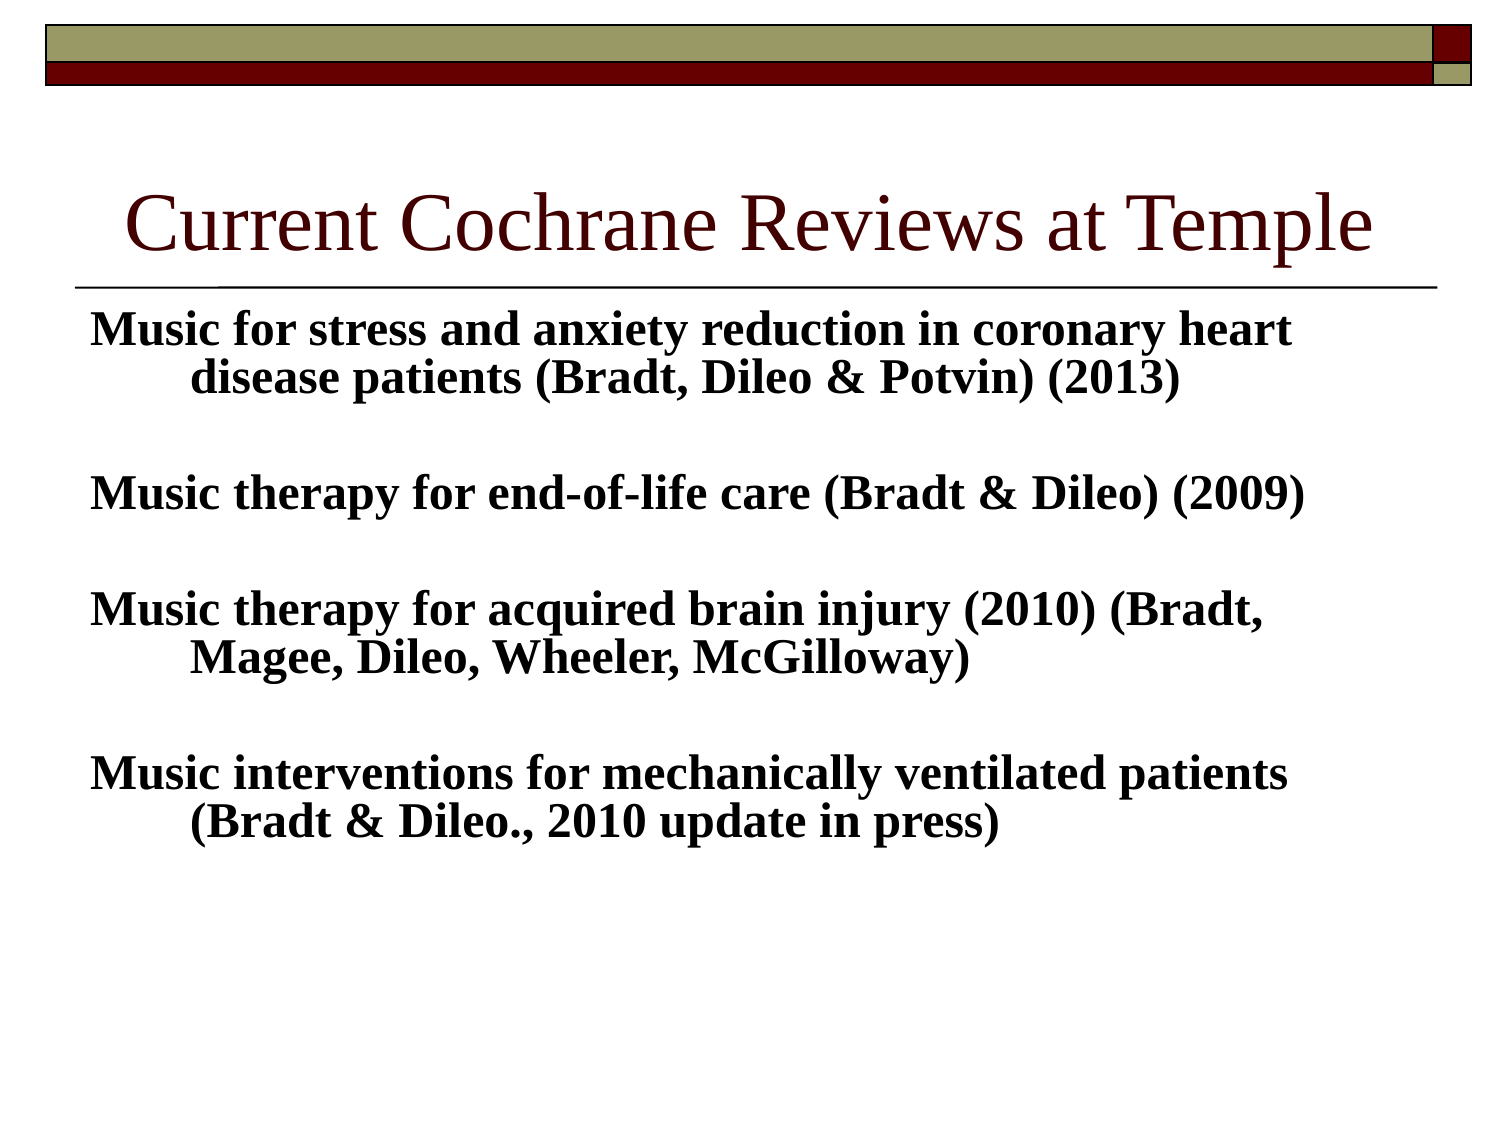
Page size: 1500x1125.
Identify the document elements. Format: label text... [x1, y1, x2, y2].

list Music for stress and anxiety reduction in coronary heart disease patients (Bradt, Dileo & Potvin) (2013) Music therapy for end-of-life care (Bradt & Dileo) (2009) Music therapy for acquired brain injury (2010) (Bradt, Magee, Dileo, Wheeler, McGilloway) Music interventions for mechanically ventilated patients (Bradt & Dileo., 2010 update in press) [75, 299, 1425, 1006]
title Current Cochrane Reviews at Temple [75, 87, 1425, 275]
